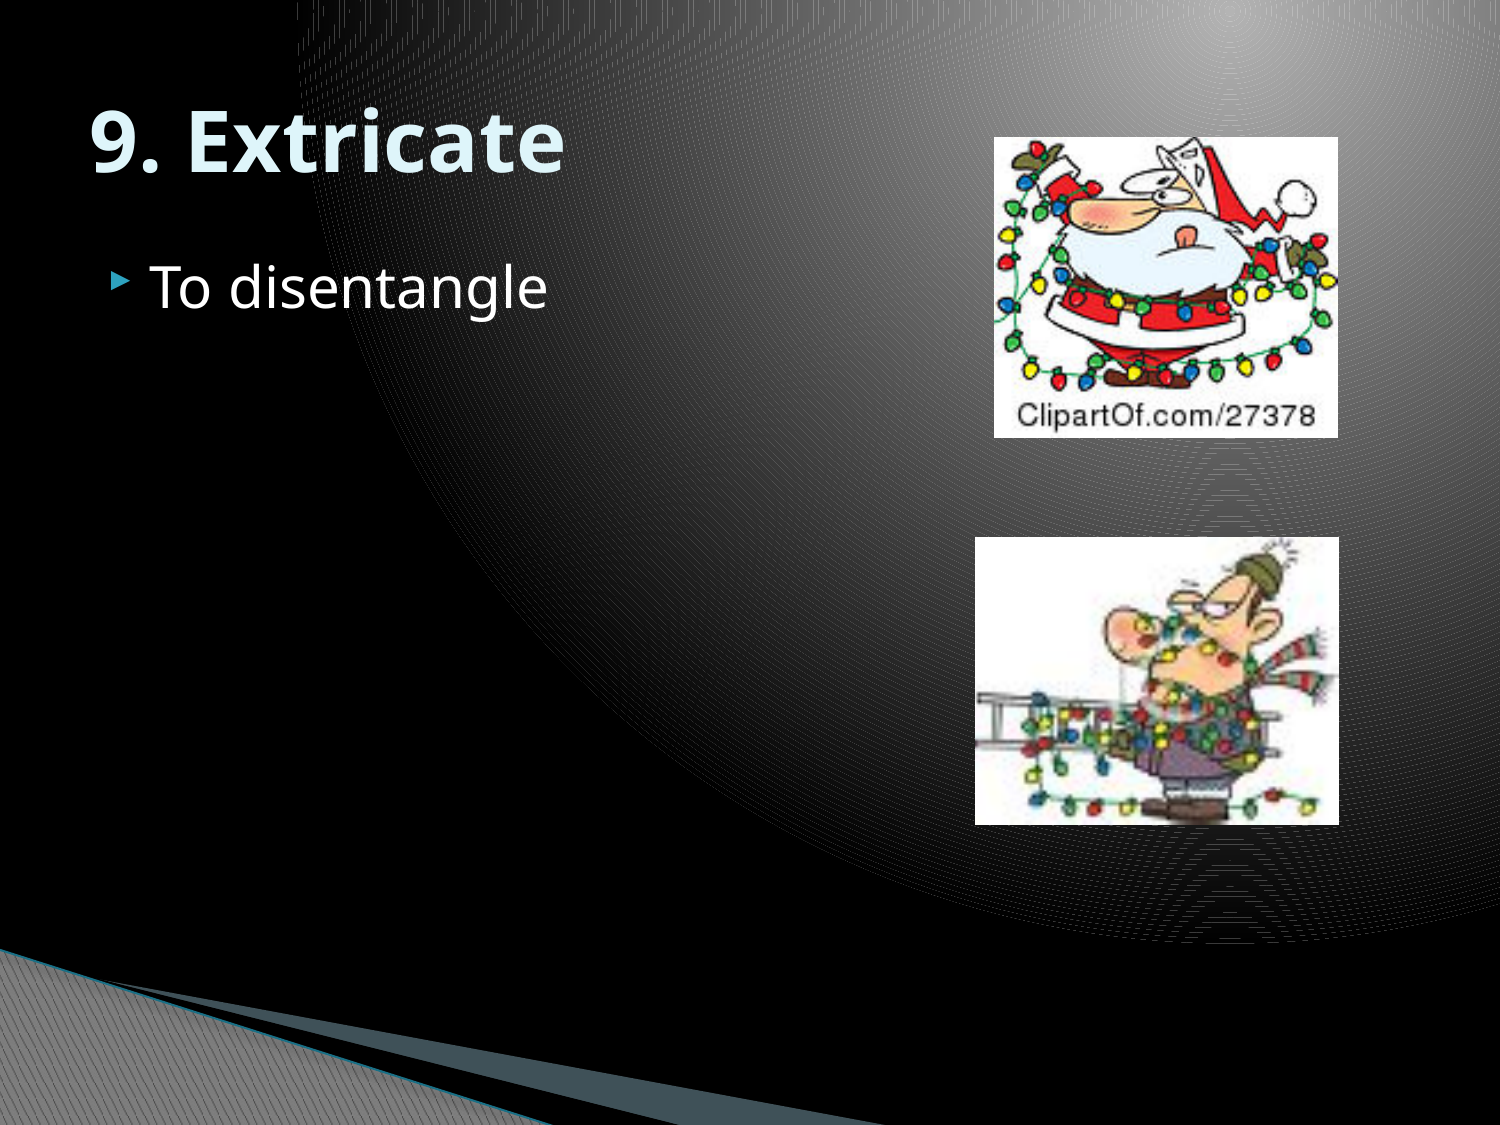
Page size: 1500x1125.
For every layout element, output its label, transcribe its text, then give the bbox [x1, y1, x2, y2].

list To disentangle [75, 243, 738, 986]
picture [0, 952, 543, 1125]
picture [994, 137, 1339, 438]
picture [974, 537, 1340, 826]
title 9. Extricate [75, 45, 1425, 233]
